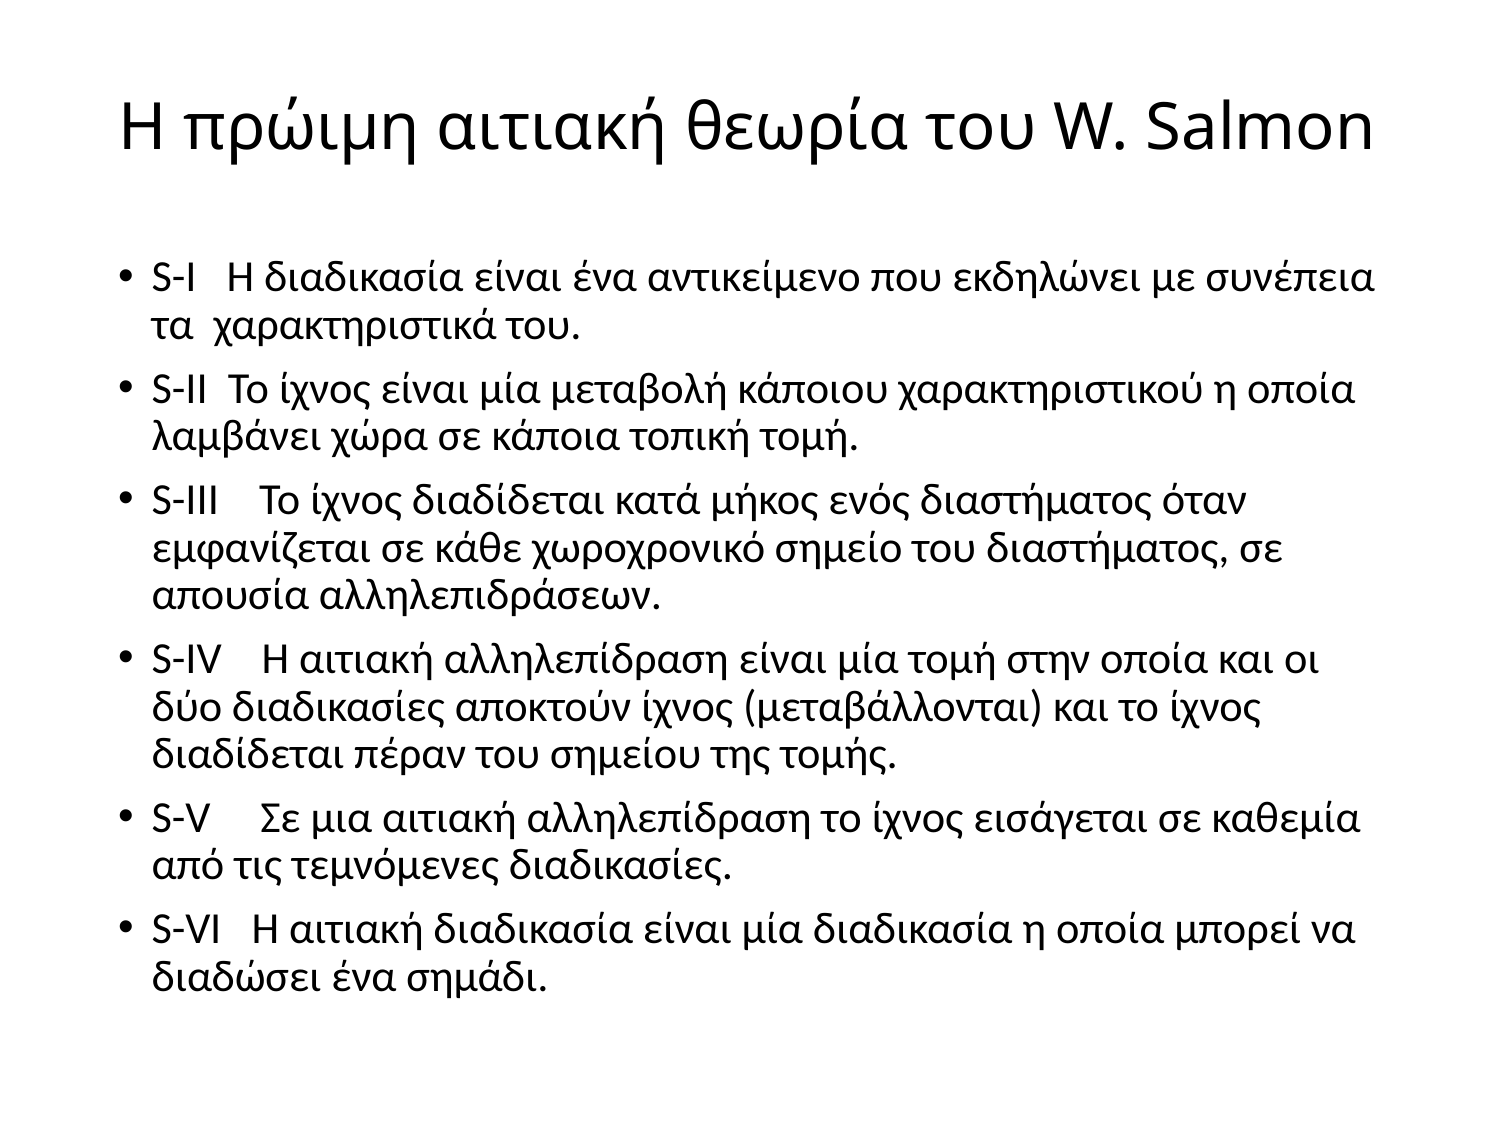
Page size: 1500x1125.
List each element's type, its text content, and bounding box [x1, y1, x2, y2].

title Η πρώιμη αιτιακή θεωρία του W. Salmon [103, 59, 1397, 199]
list S-I Η διαδικασία είναι ένα αντικείμενο που εκδηλώνει με συνέπεια τα χαρακτηριστικά του. S-II Το ίχνος είναι μία μεταβολή κάποιου χαρακτηριστικού η οποία λαμβάνει χώρα σε κάποια τοπική τομή. S-III To ίχνος διαδίδεται κατά μήκος ενός διαστήματος όταν εμφανίζεται σε κάθε χωροχρονικό σημείο του διαστήματος, σε απουσία αλληλεπιδράσεων. S-IV H αιτιακή αλληλεπίδραση είναι μία τομή στην οποία και οι δύο διαδικασίες αποκτούν ίχνος (μεταβάλλονται) και το ίχνος διαδίδεται πέραν του σημείου της τομής. S-V Σε μια αιτιακή αλληλεπίδραση το ίχνος εισάγεται σε καθεμία από τις τεμνόμενες διαδικασίες. S-VI H αιτιακή διαδικασία είναι μία διαδικασία η οποία μπορεί να διαδώσει ένα σημάδι. [103, 246, 1397, 1014]
